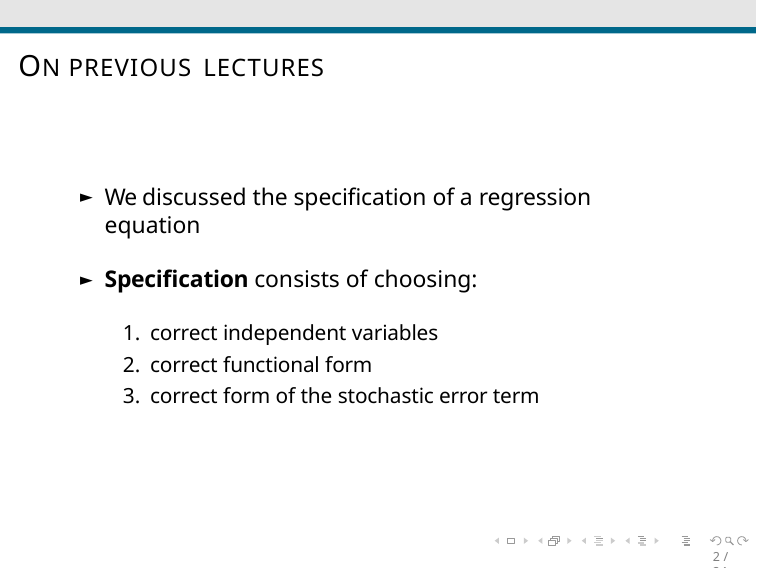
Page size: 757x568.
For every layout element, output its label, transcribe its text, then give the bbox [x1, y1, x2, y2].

text_box 2 / 24 [710, 547, 746, 568]
title ON PREVIOUS LECTURES [16, 44, 347, 143]
text_box We discussed the specification of a regression equation Specification consists of choosing: correct independent variables correct functional form correct form of the stochastic error term [73, 180, 661, 408]
